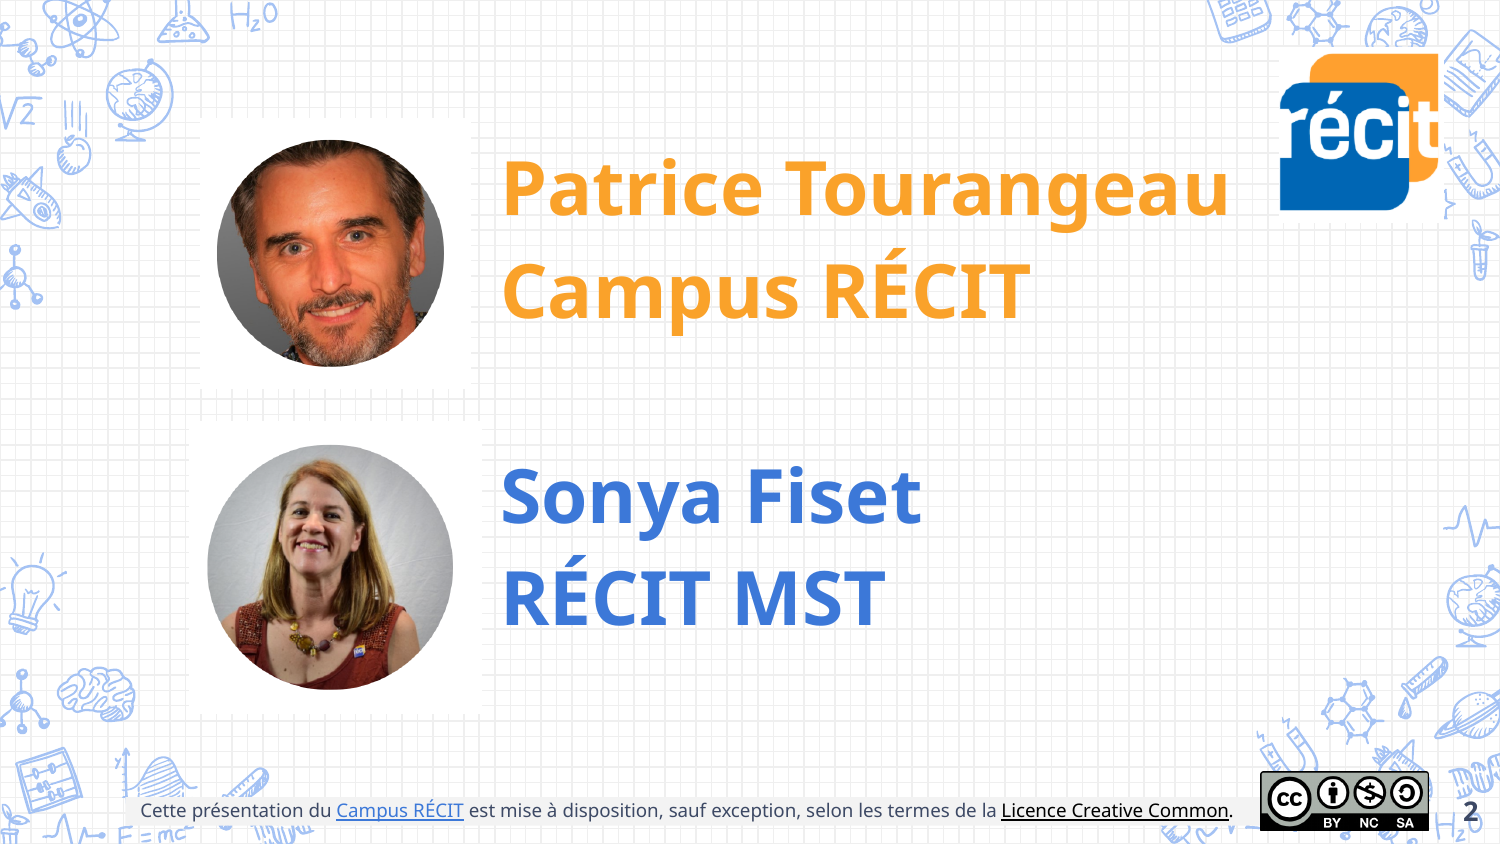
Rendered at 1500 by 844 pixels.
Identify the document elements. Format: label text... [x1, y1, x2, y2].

list Patrice Tourangeau Campus RÉCIT Sonya Fiset RÉCIT MST [485, 167, 1247, 676]
slide_number 2 [1403, 779, 1494, 844]
picture [189, 421, 482, 714]
picture [1279, 47, 1444, 224]
picture [200, 118, 471, 389]
picture [1259, 771, 1429, 831]
text_box Cette présentation du Campus RÉCIT est mise à disposition, sauf exception, selon les termes de la Licence Creative Common. [125, 797, 1254, 826]
